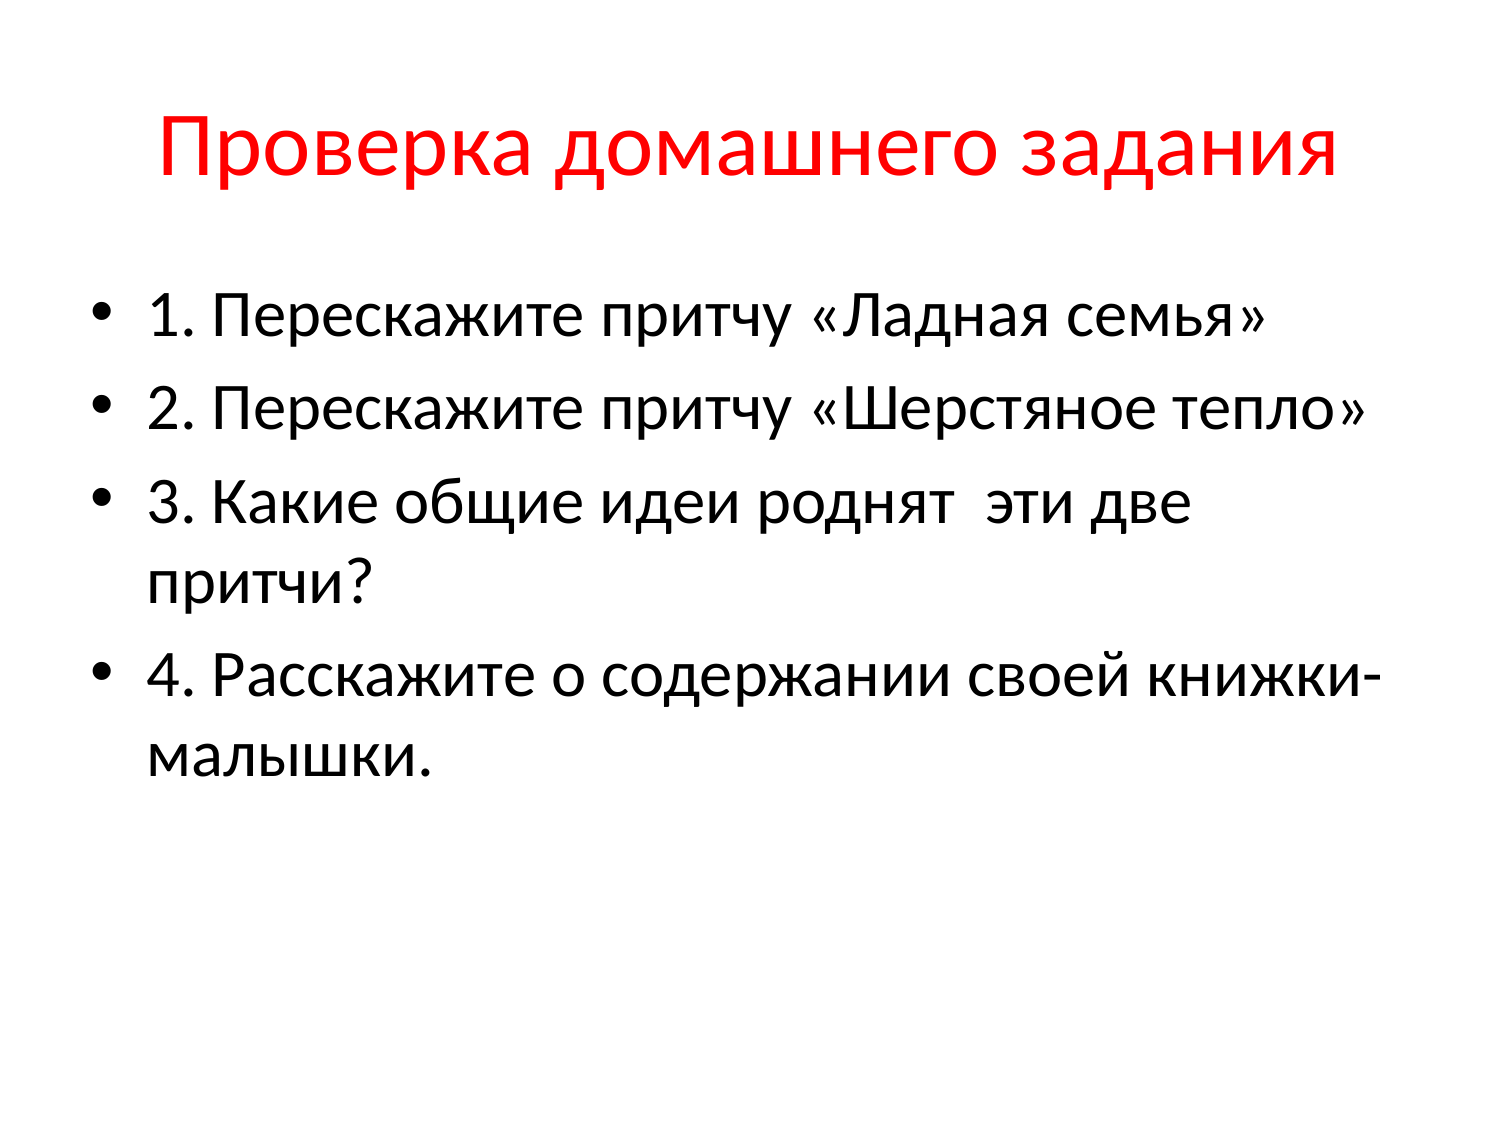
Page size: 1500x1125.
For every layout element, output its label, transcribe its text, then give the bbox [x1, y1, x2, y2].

title Проверка домашнего задания [75, 45, 1425, 233]
list 1. Перескажите притчу «Ладная семья» 2. Перескажите притчу «Шерстяное тепло» 3. Какие общие идеи роднят эти две притчи? 4. Расскажите о содержании своей книжки-малышки. [75, 262, 1425, 1005]
